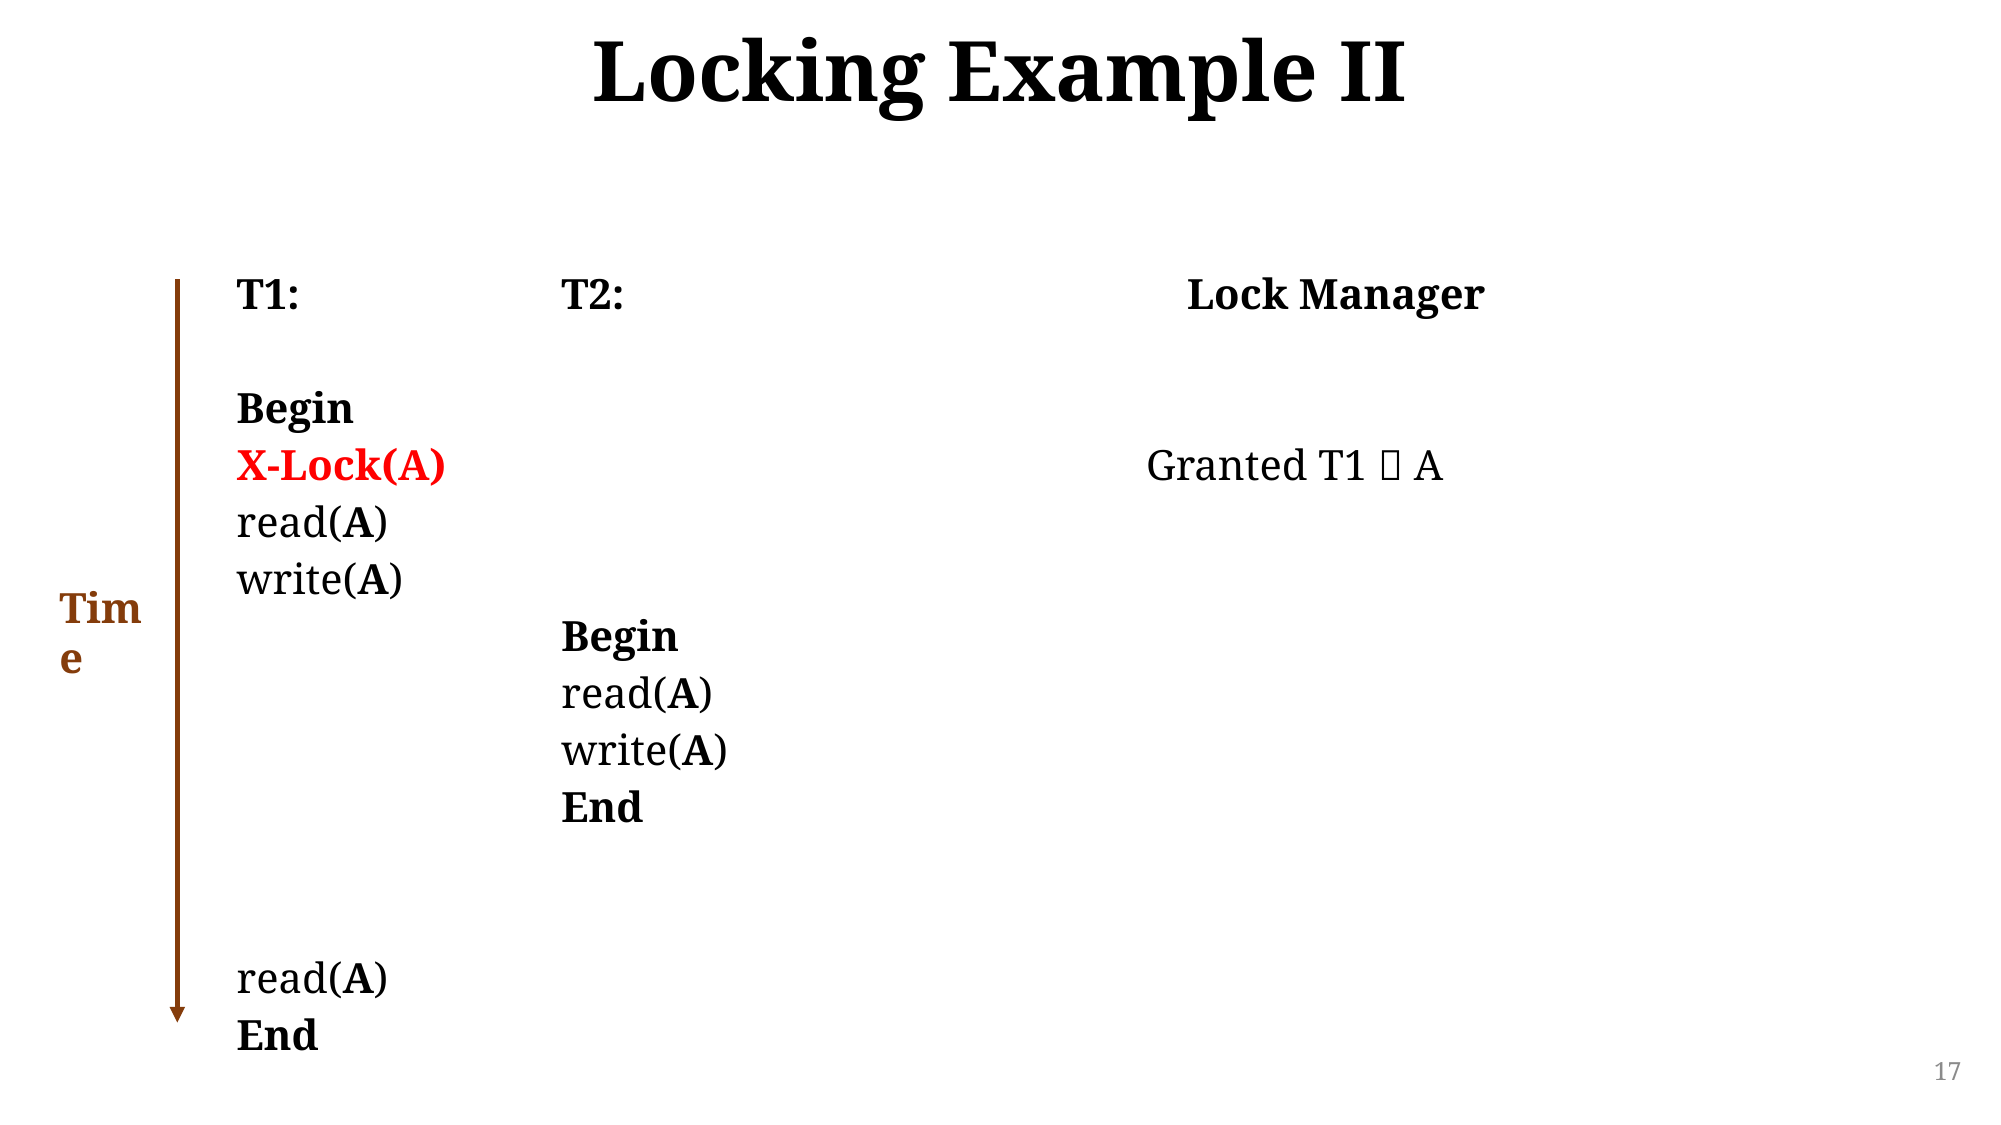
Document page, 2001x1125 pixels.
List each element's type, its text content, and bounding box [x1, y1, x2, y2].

title Locking Example II [137, 0, 1863, 149]
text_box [44, 279, 179, 1023]
slide_number 17 [1526, 1042, 1977, 1103]
table_header Lock Manager Granted T1  A [1131, 258, 1541, 761]
table_header T1: Begin X-Lock(A) read(A) write(A) read(A) End [222, 258, 546, 1070]
table_header T2: Begin read(A) write(A) End [546, 258, 854, 1070]
